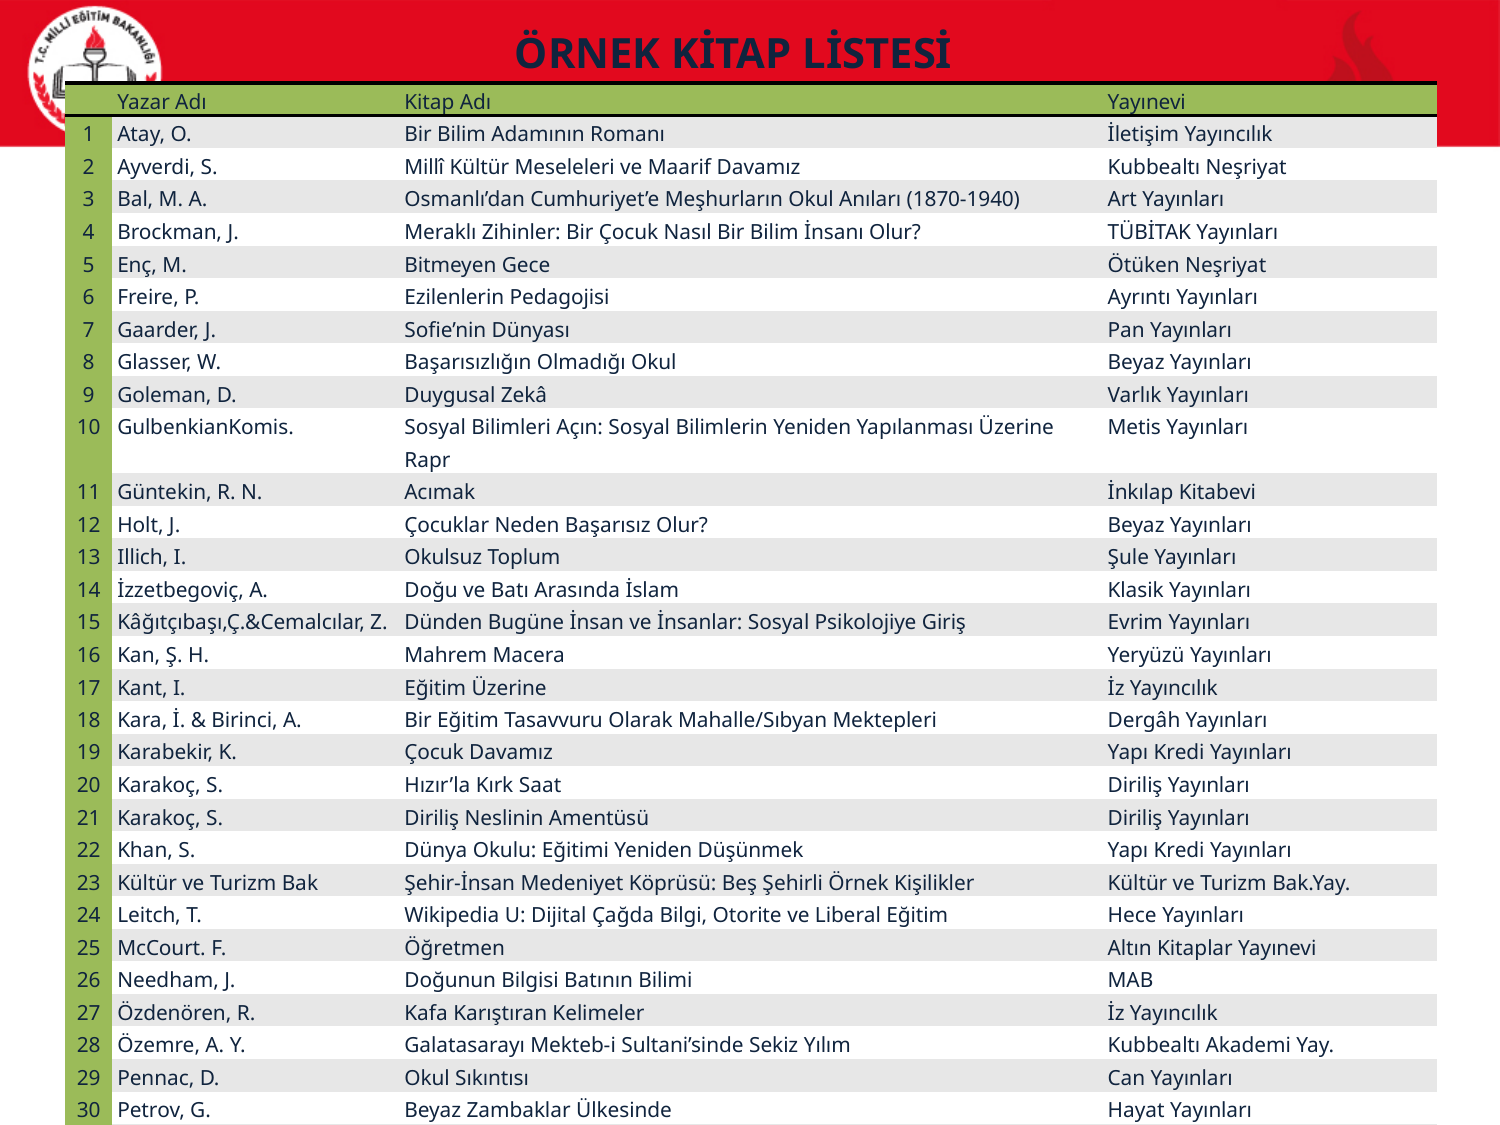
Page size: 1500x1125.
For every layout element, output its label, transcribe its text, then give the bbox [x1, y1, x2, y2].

table_cell Sofie’nin Dünyası [399, 311, 1102, 343]
table_cell Dünya Okulu: Eğitimi Yeniden Düşünmek [399, 831, 1102, 864]
table_cell Wikipedia U: Dijital Çağda Bilgi, Otorite ve Liberal Eğitim [399, 896, 1102, 929]
table_header [65, 85, 112, 114]
table_cell Duygusal Zekâ [399, 376, 1102, 408]
table_cell Klasik Yayınları [1102, 571, 1437, 603]
table_cell Can Yayınları [1102, 1059, 1437, 1092]
table_cell 17 [65, 669, 112, 701]
table_cell 5 [65, 246, 112, 278]
table_cell Glasser, W. [112, 343, 399, 376]
table_cell Diriliş Neslinin Amentüsü [399, 799, 1102, 831]
table_cell Meraklı Zihinler: Bir Çocuk Nasıl Bir Bilim İnsanı Olur? [399, 213, 1102, 246]
table_cell İletişim Yayıncılık [1102, 117, 1437, 148]
table_cell Hece Yayınları [1102, 896, 1437, 929]
table_cell Kültür ve Turizm Bak [112, 864, 399, 896]
table_cell Atay, O. [112, 117, 399, 148]
table_cell Altın Kitaplar Yayınevi [1102, 929, 1437, 961]
table_cell Bir Bilim Adamının Romanı [399, 117, 1102, 148]
table_cell 14 [65, 571, 112, 603]
table_cell 24 [65, 896, 112, 929]
table_cell Enç, M. [112, 246, 399, 278]
table_cell Kubbealtı Neşriyat [1102, 148, 1437, 180]
table_cell 15 [65, 603, 112, 636]
table_cell Doğunun Bilgisi Batının Bilimi [399, 961, 1102, 994]
table_cell Metis Yayınları [1102, 408, 1437, 473]
table_cell Kan, Ş. H. [112, 636, 399, 669]
table_cell Bitmeyen Gece [399, 246, 1102, 278]
table_cell Hayat Yayınları [1102, 1092, 1437, 1124]
table_cell Goleman, D. [112, 376, 399, 408]
table_cell 21 [65, 799, 112, 831]
table_cell Ayrıntı Yayınları [1102, 278, 1437, 311]
table_cell Brockman, J. [112, 213, 399, 246]
table_cell Okulsuz Toplum [399, 538, 1102, 571]
table_cell Karakoç, S. [112, 799, 399, 831]
table_cell 12 [65, 506, 112, 538]
table_cell Beyaz Zambaklar Ülkesinde [399, 1092, 1102, 1124]
table_cell 20 [65, 766, 112, 799]
table_cell Doğu ve Batı Arasında İslam [399, 571, 1102, 603]
table_cell Ezilenlerin Pedagojisi [399, 278, 1102, 311]
table_cell Kâğıtçıbaşı,Ç.&Cemalcılar, Z. [112, 603, 399, 636]
table_cell 25 [65, 929, 112, 961]
table_cell Eğitim Üzerine [399, 669, 1102, 701]
table_cell MAB [1102, 961, 1437, 994]
table_cell 9 [65, 376, 112, 408]
table_cell Dergâh Yayınları [1102, 701, 1437, 734]
table_cell Khan, S. [112, 831, 399, 864]
table_cell Ayverdi, S. [112, 148, 399, 180]
table_cell Mahrem Macera [399, 636, 1102, 669]
table_cell TÜBİTAK Yayınları [1102, 213, 1437, 246]
table_cell Yapı Kredi Yayınları [1102, 831, 1437, 864]
table_cell Öğretmen [399, 929, 1102, 961]
table_cell Evrim Yayınları [1102, 603, 1437, 636]
table_cell Çocuklar Neden Başarısız Olur? [399, 506, 1102, 538]
table_cell McCourt. F. [112, 929, 399, 961]
table_cell Gaarder, J. [112, 311, 399, 343]
table_cell Beyaz Yayınları [1102, 506, 1437, 538]
table_cell Kültür ve Turizm Bak.Yay. [1102, 864, 1437, 896]
table_cell 6 [65, 278, 112, 311]
table_cell Needham, J. [112, 961, 399, 994]
table_cell 3 [65, 180, 112, 213]
table_cell 27 [65, 994, 112, 1026]
table_cell Dünden Bugüne İnsan ve İnsanlar: Sosyal Psikolojiye Giriş [399, 603, 1102, 636]
table_cell Petrov, G. [112, 1092, 399, 1124]
table_cell Acımak [399, 473, 1102, 506]
table_cell Sosyal Bilimleri Açın: Sosyal Bilimlerin Yeniden Yapılanması Üzerine Rapr [399, 408, 1102, 473]
table_cell Okul Sıkıntısı [399, 1059, 1102, 1092]
table_cell Yapı Kredi Yayınları [1102, 734, 1437, 766]
table_cell Osmanlı’dan Cumhuriyet’e Meşhurların Okul Anıları (1870-1940) [399, 180, 1102, 213]
table_cell 2 [65, 148, 112, 180]
table_cell 13 [65, 538, 112, 571]
table_cell Art Yayınları [1102, 180, 1437, 213]
text_box ÖRNEK KİTAP LİSTESİ [500, 19, 978, 84]
table_cell 30 [65, 1092, 112, 1124]
table_cell 7 [65, 311, 112, 343]
table_cell İzzetbegoviç, A. [112, 571, 399, 603]
table_cell 22 [65, 831, 112, 864]
table_cell 29 [65, 1059, 112, 1092]
table_cell Millî Kültür Meseleleri ve Maarif Davamız [399, 148, 1102, 180]
table_cell Kubbealtı Akademi Yay. [1102, 1026, 1437, 1059]
table_cell Beyaz Yayınları [1102, 343, 1437, 376]
table_cell Ötüken Neşriyat [1102, 246, 1437, 278]
table_cell Karabekir, K. [112, 734, 399, 766]
table_cell Varlık Yayınları [1102, 376, 1437, 408]
table_cell 11 [65, 473, 112, 506]
table_header Yazar Adı [112, 85, 399, 114]
table_cell Hızır’la Kırk Saat [399, 766, 1102, 799]
table_cell Diriliş Yayınları [1102, 766, 1437, 799]
table_cell 16 [65, 636, 112, 669]
table_cell Şule Yayınları [1102, 538, 1437, 571]
table_cell Çocuk Davamız [399, 734, 1102, 766]
picture [0, 0, 1500, 1125]
table_cell Leitch, T. [112, 896, 399, 929]
table_cell Pan Yayınları [1102, 311, 1437, 343]
table_header Kitap Adı [399, 85, 1102, 114]
table_cell Kafa Karıştıran Kelimeler [399, 994, 1102, 1026]
table_cell Illich, I. [112, 538, 399, 571]
table_cell 18 [65, 701, 112, 734]
table_cell İz Yayıncılık [1102, 669, 1437, 701]
table_cell Karakoç, S. [112, 766, 399, 799]
table_cell 19 [65, 734, 112, 766]
table_cell Bir Eğitim Tasavvuru Olarak Mahalle/Sıbyan Mektepleri [399, 701, 1102, 734]
table_cell İz Yayıncılık [1102, 994, 1437, 1026]
table_cell Yeryüzü Yayınları [1102, 636, 1437, 669]
table_cell 26 [65, 961, 112, 994]
table_cell İnkılap Kitabevi [1102, 473, 1437, 506]
table_cell 4 [65, 213, 112, 246]
table_cell Diriliş Yayınları [1102, 799, 1437, 831]
table_cell Özemre, A. Y. [112, 1026, 399, 1059]
table_cell GulbenkianKomis. [112, 408, 399, 473]
table_cell Kara, İ. & Birinci, A. [112, 701, 399, 734]
table_cell Şehir-İnsan Medeniyet Köprüsü: Beş Şehirli Örnek Kişilikler [399, 864, 1102, 896]
table_cell Bal, M. A. [112, 180, 399, 213]
table_cell Güntekin, R. N. [112, 473, 399, 506]
table_cell 23 [65, 864, 112, 896]
table_cell Kant, I. [112, 669, 399, 701]
table_cell Pennac, D. [112, 1059, 399, 1092]
table_cell 10 [65, 408, 112, 473]
table_cell Özdenören, R. [112, 994, 399, 1026]
table_cell Holt, J. [112, 506, 399, 538]
table_cell 28 [65, 1026, 112, 1059]
table_cell 8 [65, 343, 112, 376]
table_cell 1 [65, 117, 112, 148]
table_cell Başarısızlığın Olmadığı Okul [399, 343, 1102, 376]
table_cell Freire, P. [112, 278, 399, 311]
table_cell Galatasarayı Mekteb-i Sultani’sinde Sekiz Yılım [399, 1026, 1102, 1059]
table_header Yayınevi [1102, 85, 1437, 114]
